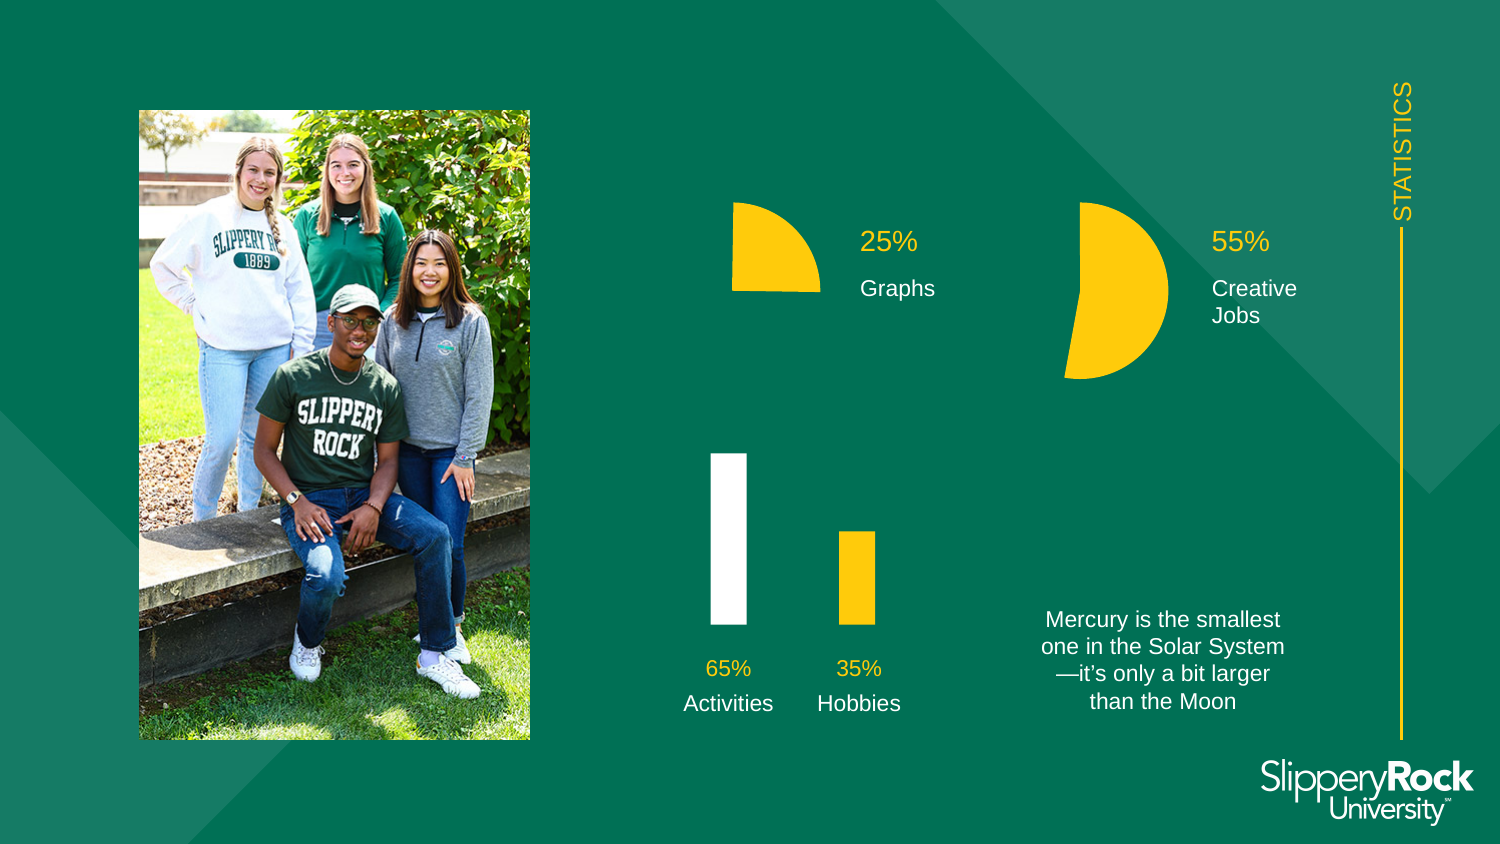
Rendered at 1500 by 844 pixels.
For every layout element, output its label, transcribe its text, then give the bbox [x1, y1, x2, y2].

text_box 35% [815, 650, 904, 685]
text_box 65% [684, 650, 773, 685]
picture [1261, 759, 1474, 826]
text_box Activities [665, 685, 792, 720]
text_box Hobbies [796, 685, 922, 720]
text_box Mercury is the smallest one in the Solar System—it’s only a bit larger than the Moon [1022, 557, 1304, 761]
text_box [839, 531, 876, 625]
text_box [732, 202, 821, 293]
text_box [1064, 202, 1169, 380]
text_box [710, 453, 747, 625]
text_box Graphs [844, 258, 992, 344]
text_box 55% [1196, 221, 1311, 257]
title STATISTICS [1383, 66, 1420, 778]
text_box Creative Jobs [1196, 258, 1344, 344]
picture [139, 110, 530, 740]
text_box 25% [844, 221, 959, 257]
